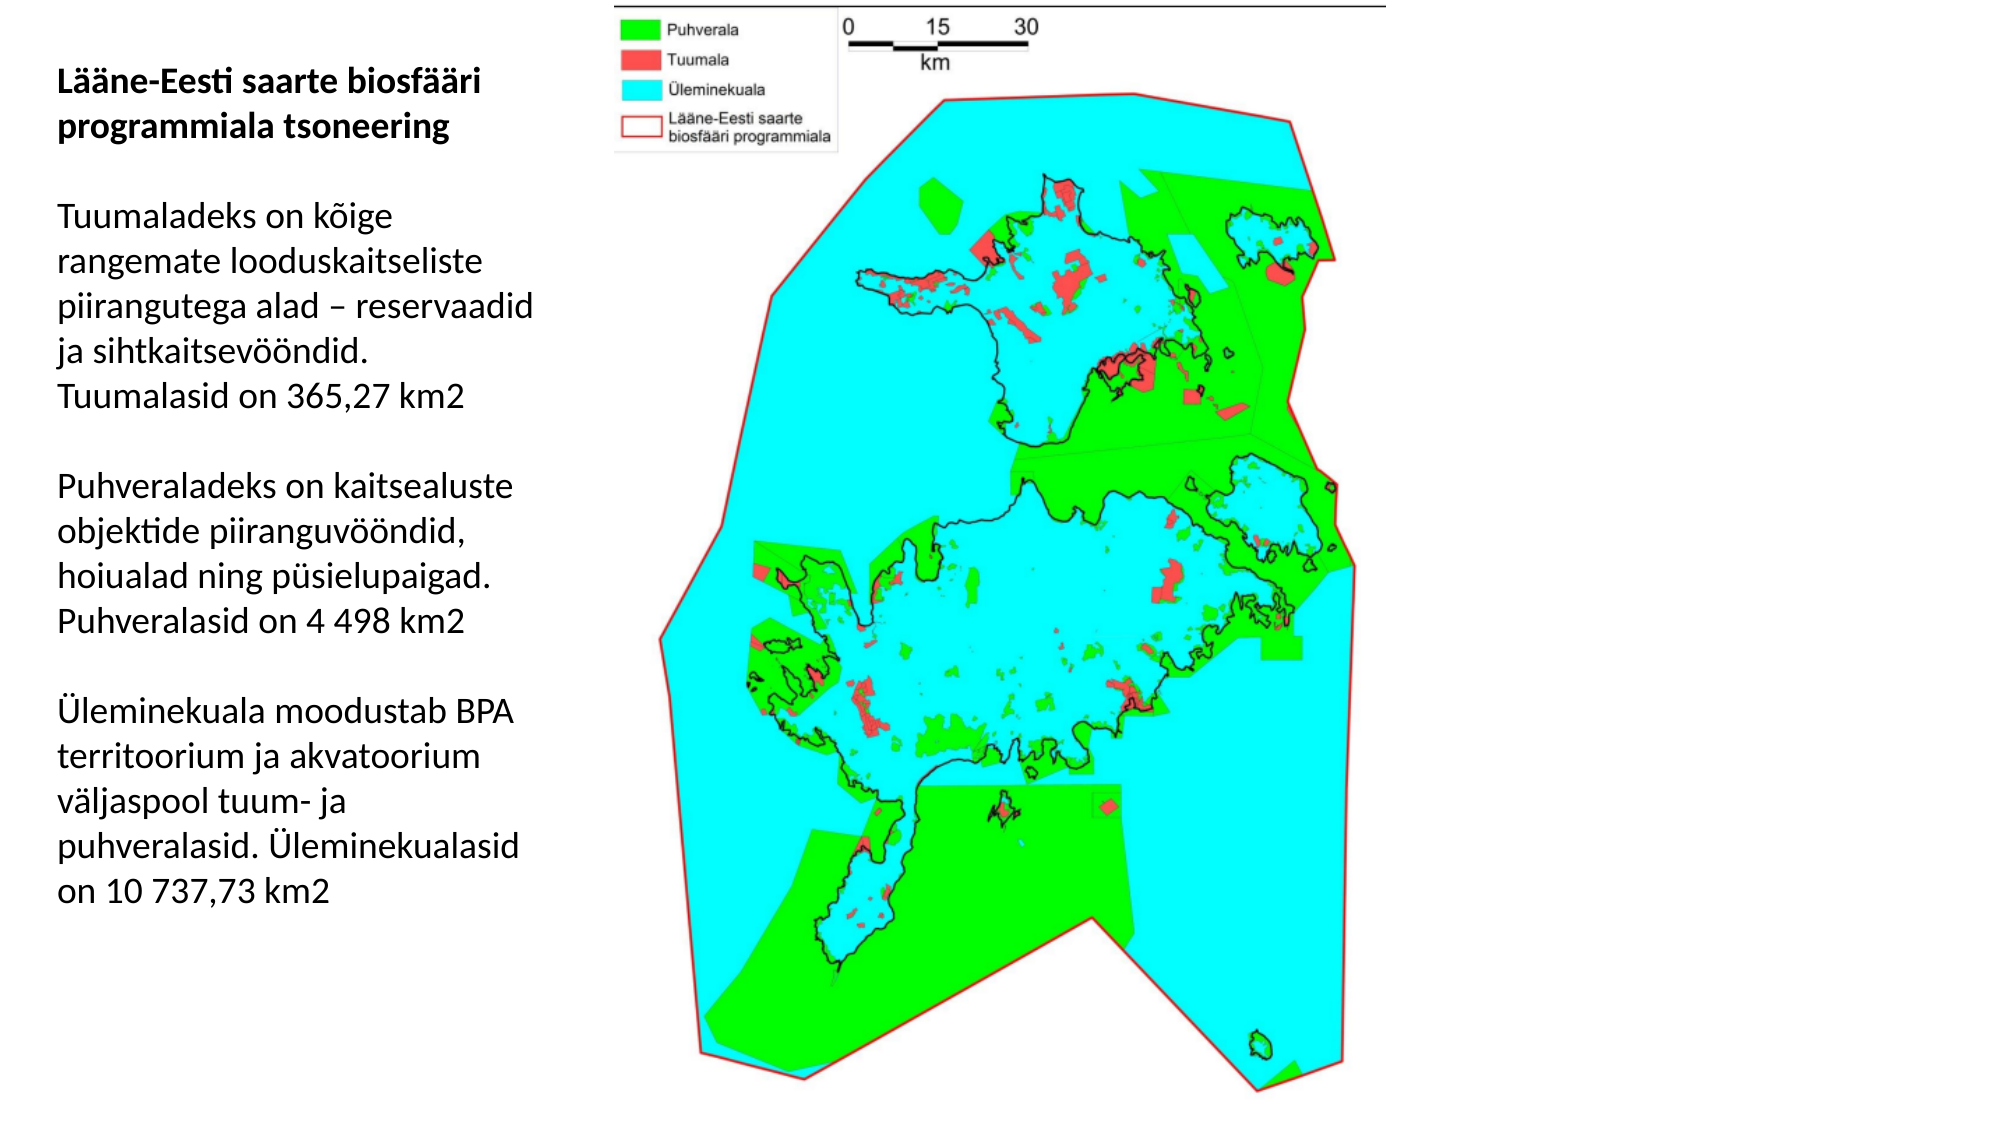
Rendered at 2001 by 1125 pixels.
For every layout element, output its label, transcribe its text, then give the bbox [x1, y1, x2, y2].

text_box Lääne-Eesti saarte biosfääri programmiala tsoneering Tuumaladeks on kõige rangemate looduskaitseliste piirangutega alad – reservaadid ja sihtkaitsevööndid. Tuumalasid on 365,27 km2 Puhveraladeks on kaitsealuste objektide piiranguvööndid, hoiualad ning püsielupaigad. Puhveralasid on 4 498 km2 Üleminekuala moodustab BPA territoorium ja akvatoorium väljaspool tuum- ja puhveralasid. Üleminekualasid on 10 737,73 km2 [42, 48, 552, 964]
picture [613, 0, 1386, 1125]
